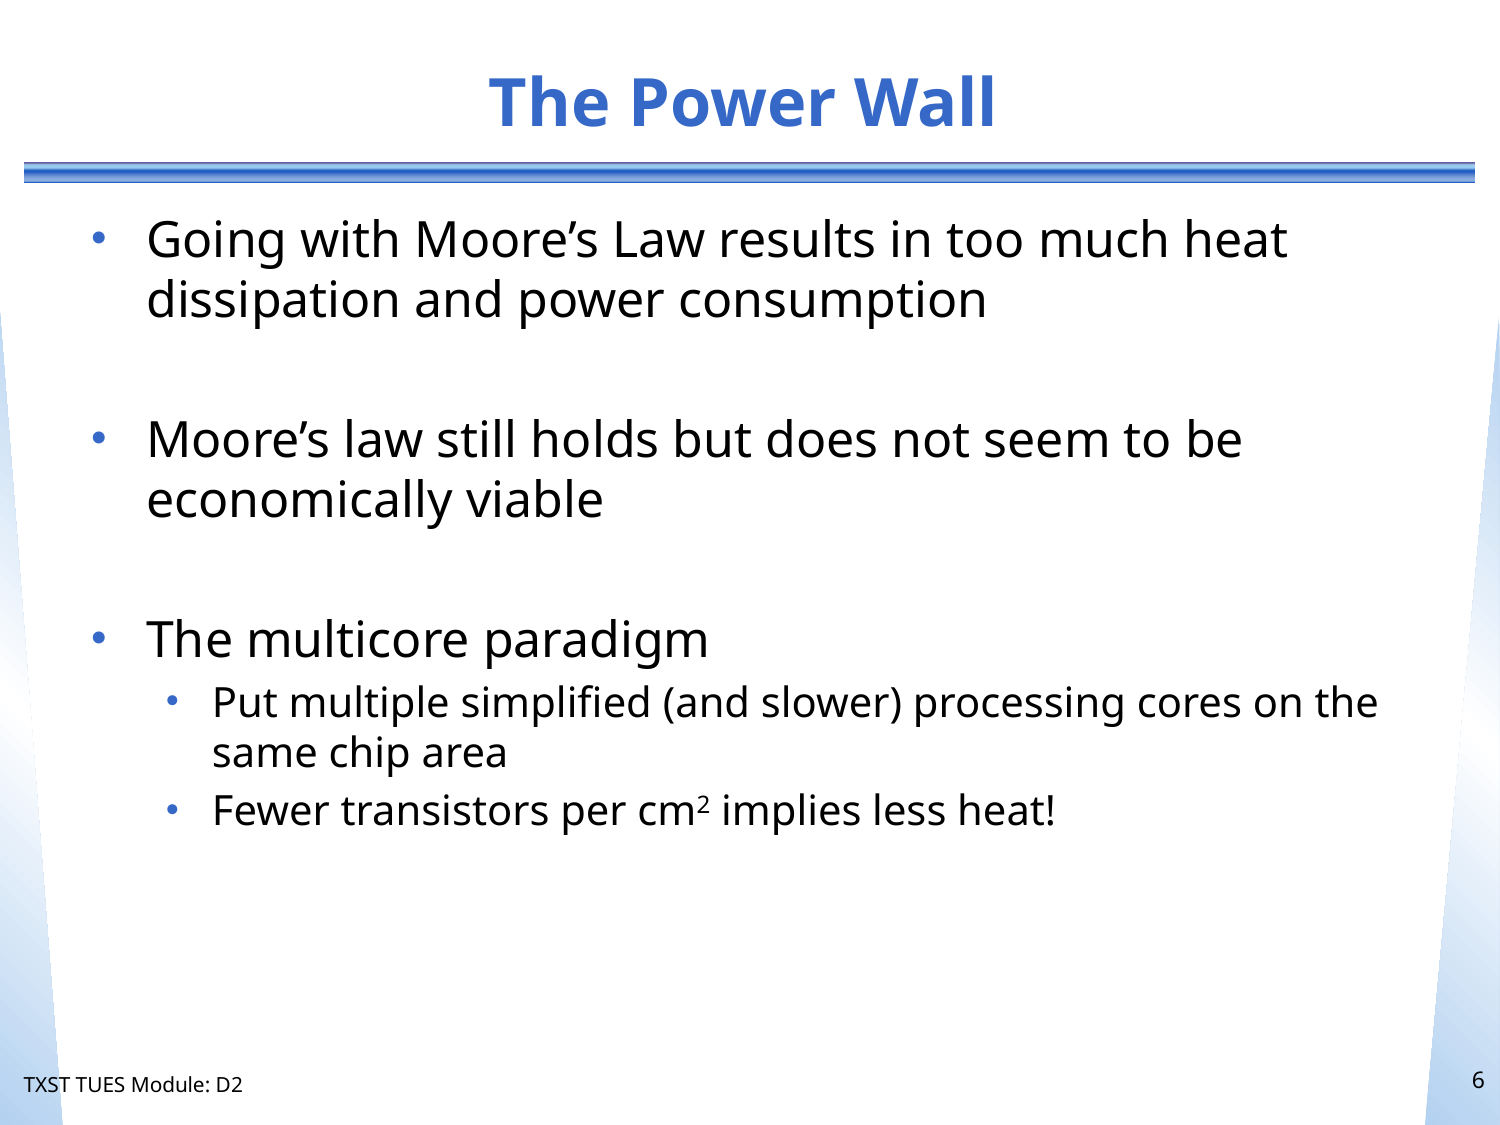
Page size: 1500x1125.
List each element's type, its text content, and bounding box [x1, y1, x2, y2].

picture [24, 162, 1475, 183]
title The Power Wall [37, 37, 1451, 163]
slide_number 6 [1424, 1037, 1500, 1125]
list Going with Moore’s Law results in too much heat dissipation and power consumption Moore’s law still holds but does not seem to be economically viable The multicore paradigm Put multiple simplified (and slower) processing cores on the same chip area Fewer transistors per cm2 implies less heat! [74, 199, 1426, 1038]
